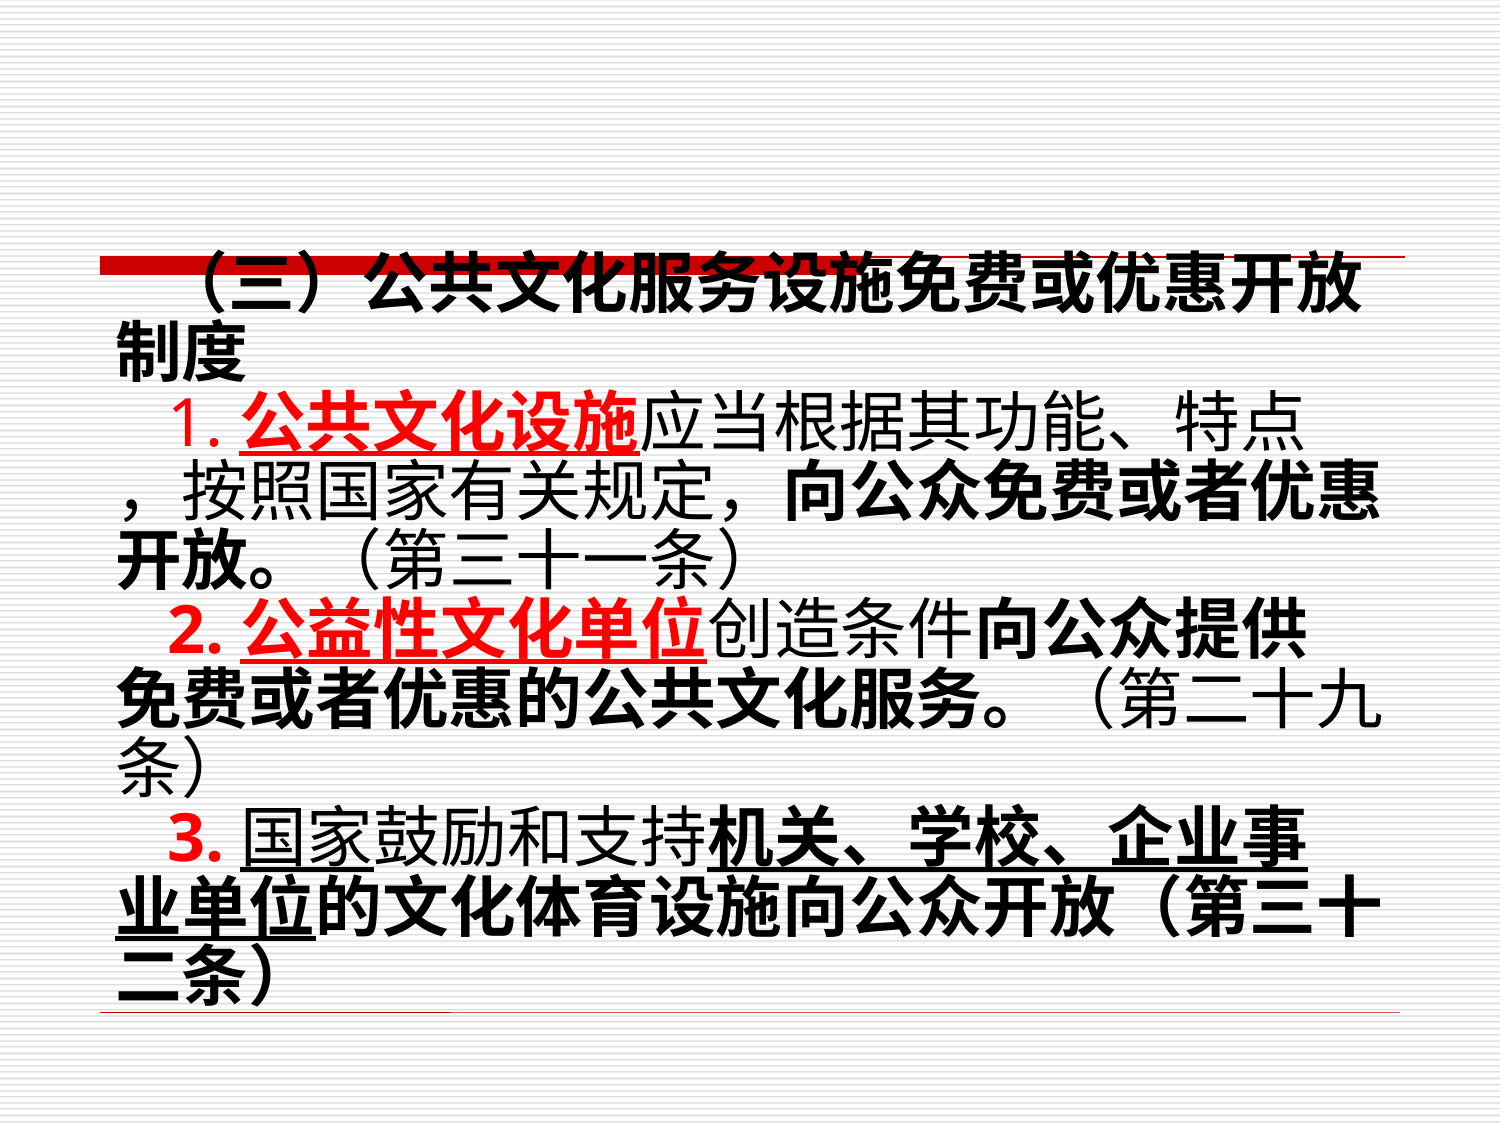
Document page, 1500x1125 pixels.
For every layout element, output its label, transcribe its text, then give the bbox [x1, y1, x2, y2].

picture [0, 0, 1500, 1125]
list （三）公共文化服务设施免费或优惠开放 制度 1.公共文化设施应当根据其功能、特点 ，按照国家有关规定，向公众免费或者优惠 开放。（第三十一条） 2.公益性文化单位创造条件向公众提供 免费或者优惠的公共文化服务。（第二十九 条） 3.国家鼓励和支持机关、学校、企业事 业单位的文化体育设施向公众开放（第三十 二条） [100, 255, 1406, 1036]
